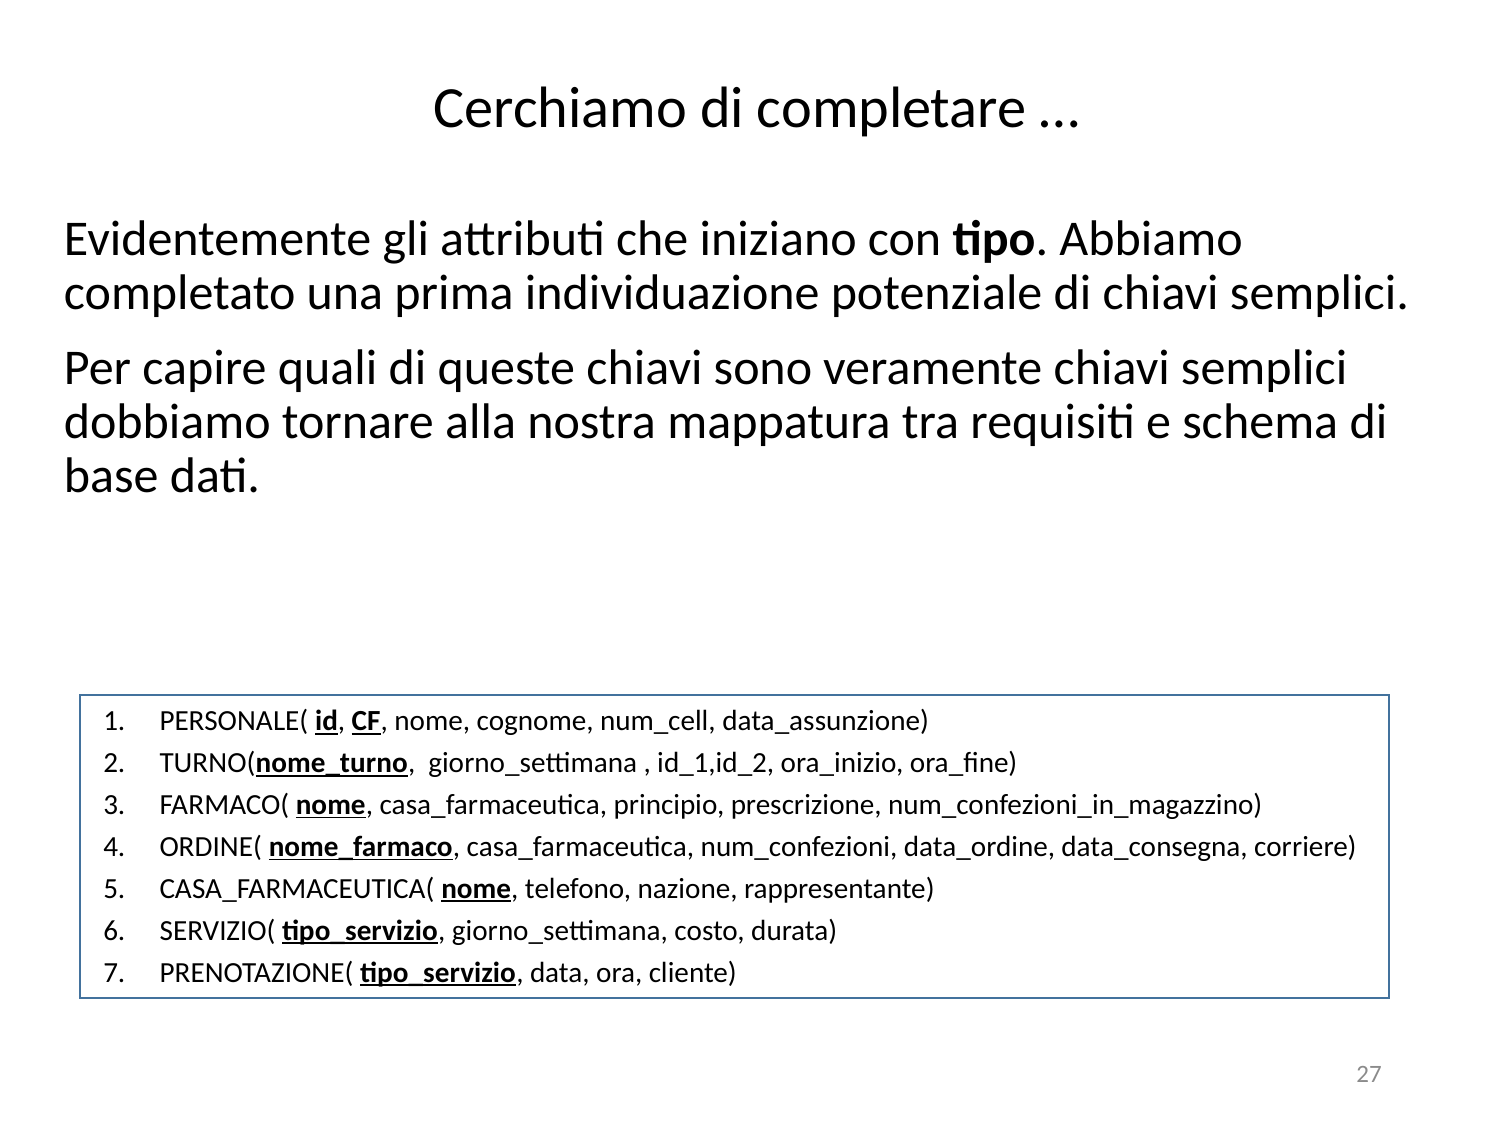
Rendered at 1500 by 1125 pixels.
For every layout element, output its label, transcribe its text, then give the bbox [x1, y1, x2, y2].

list Evidentemente gli attributi che iniziano con tipo. Abbiamo completato una prima individuazione potenziale di chiavi semplici. Per capire quali di queste chiavi sono veramente chiavi semplici dobbiamo tornare alla nostra mappatura tra requisiti e schema di base dati. [48, 204, 1456, 647]
text_box [79, 694, 88, 999]
title Cerchiamo di completare … [37, 59, 1477, 157]
text_box PERSONALE( id, CF, nome, cognome, num_cell, data_assunzione) TURNO(nome_turno, giorno_settimana , id_1,id_2, ora_inizio, ora_fine) FARMACO( nome, casa_farmaceutica, principio, prescrizione, num_confezioni_in_magazzino) ORDINE( nome_farmaco, casa_farmaceutica, num_confezioni, data_ordine, data_consegna, corriere) CASA_FARMACEUTICA( nome, telefono, nazione, rappresentante) SERVIZIO( tipo_servizio, giorno_settimana, costo, durata) PRENOTAZIONE( tipo_servizio, data, ora, cliente) [88, 687, 1397, 1006]
slide_number 27 [1059, 1042, 1397, 1103]
